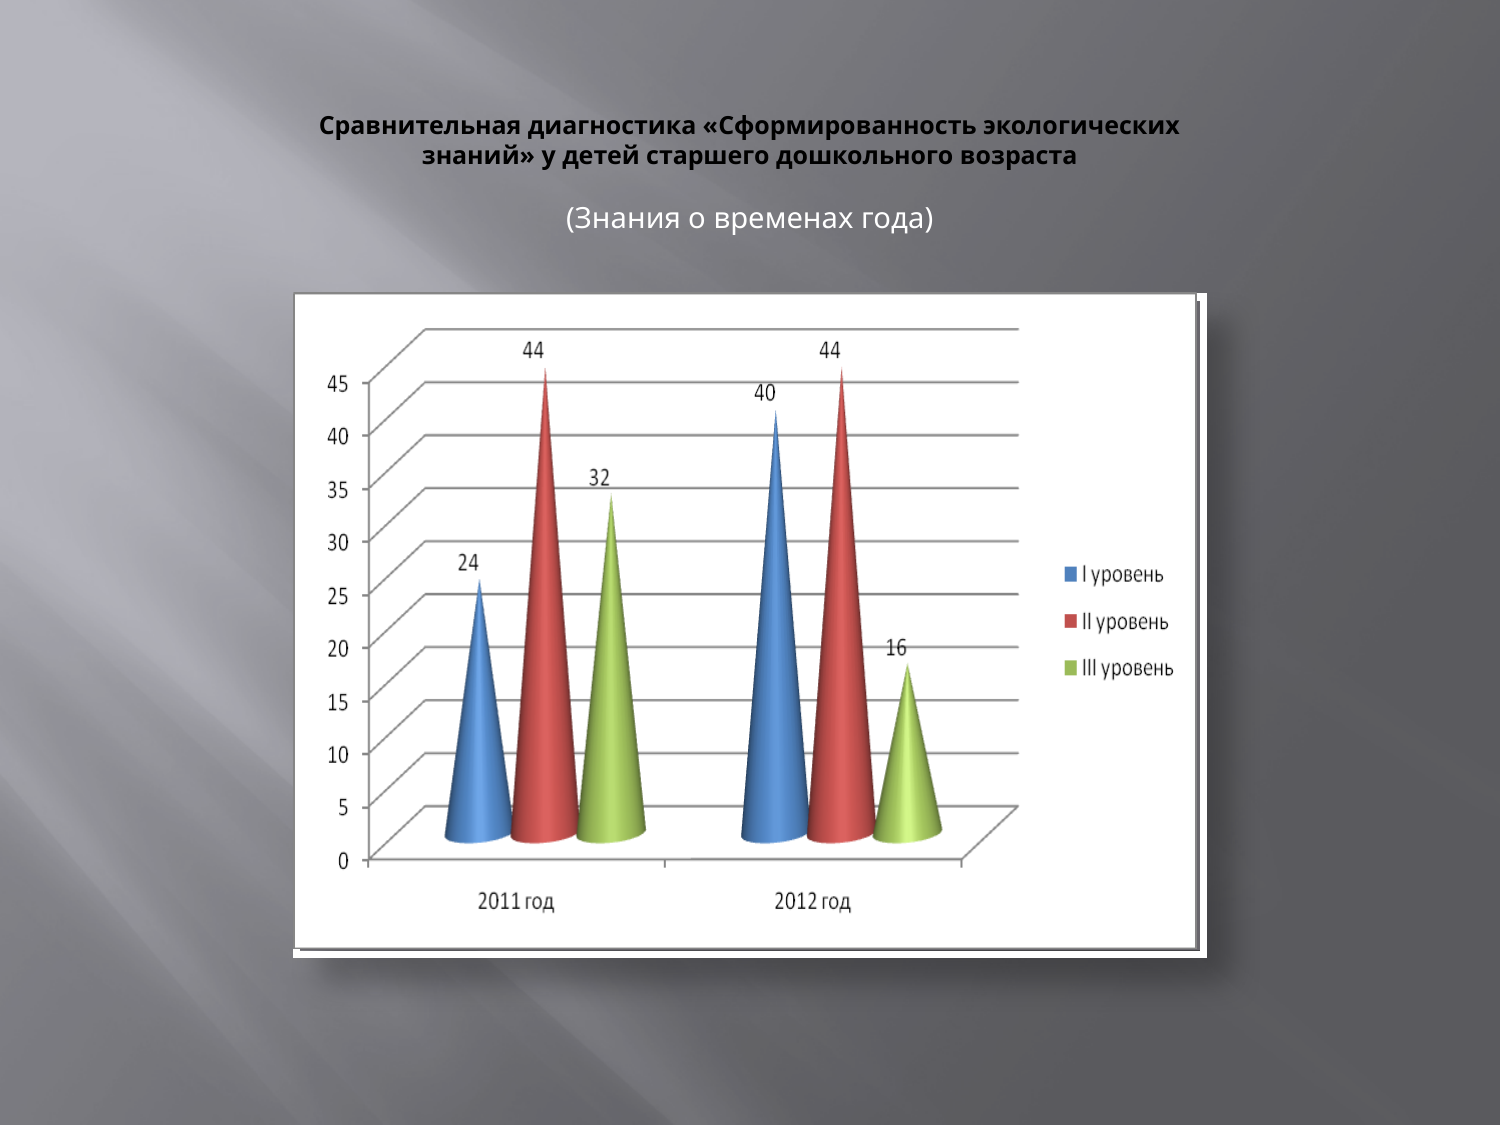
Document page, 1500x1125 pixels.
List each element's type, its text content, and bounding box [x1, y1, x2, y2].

list (Знания о временах года) [299, 191, 1201, 279]
picture [299, 300, 1201, 951]
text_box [292, 292, 1197, 949]
title Сравнительная диагностика «Сформированность экологических знаний» у детей старшего дошкольного возраста [300, 99, 1200, 191]
